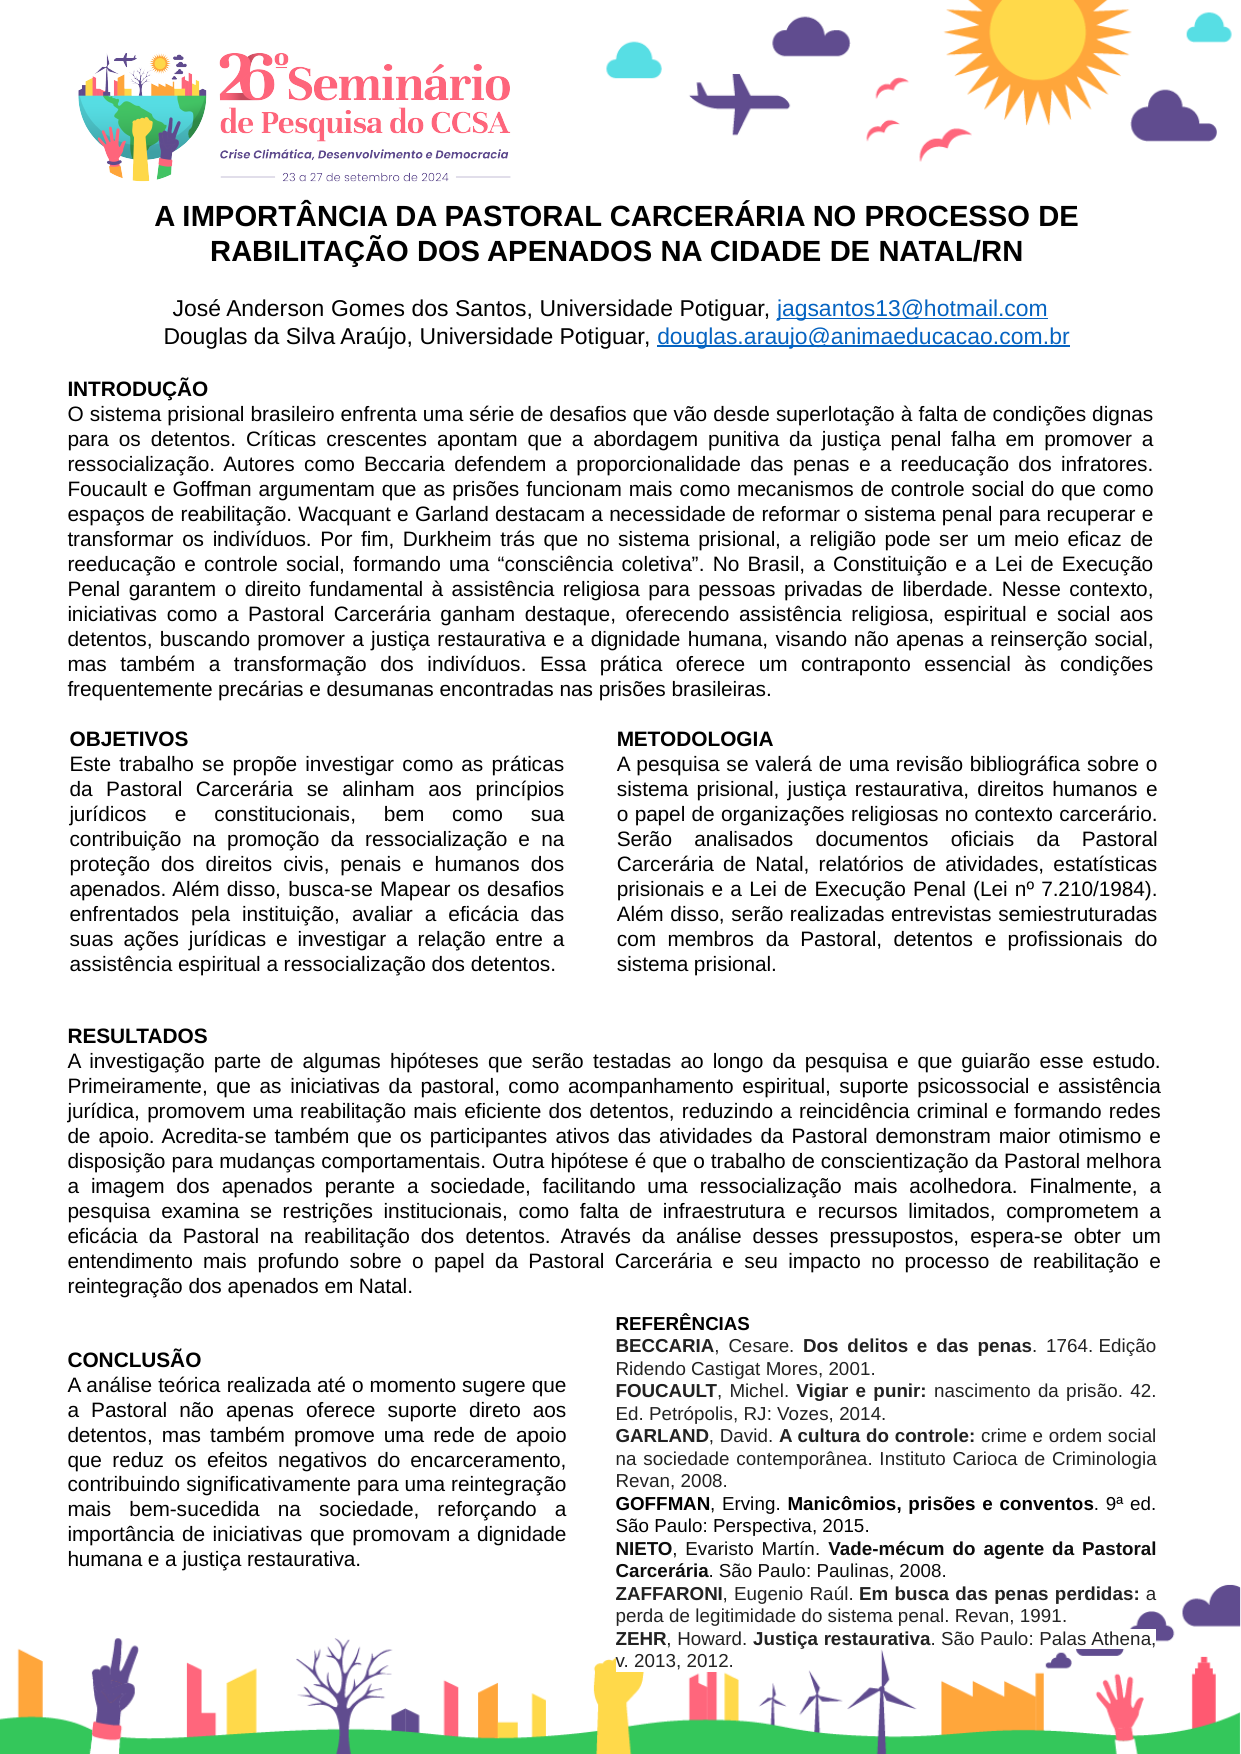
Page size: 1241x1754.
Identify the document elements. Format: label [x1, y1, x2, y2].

list [0, 0, 1241, 1754]
picture [48, 19, 542, 217]
